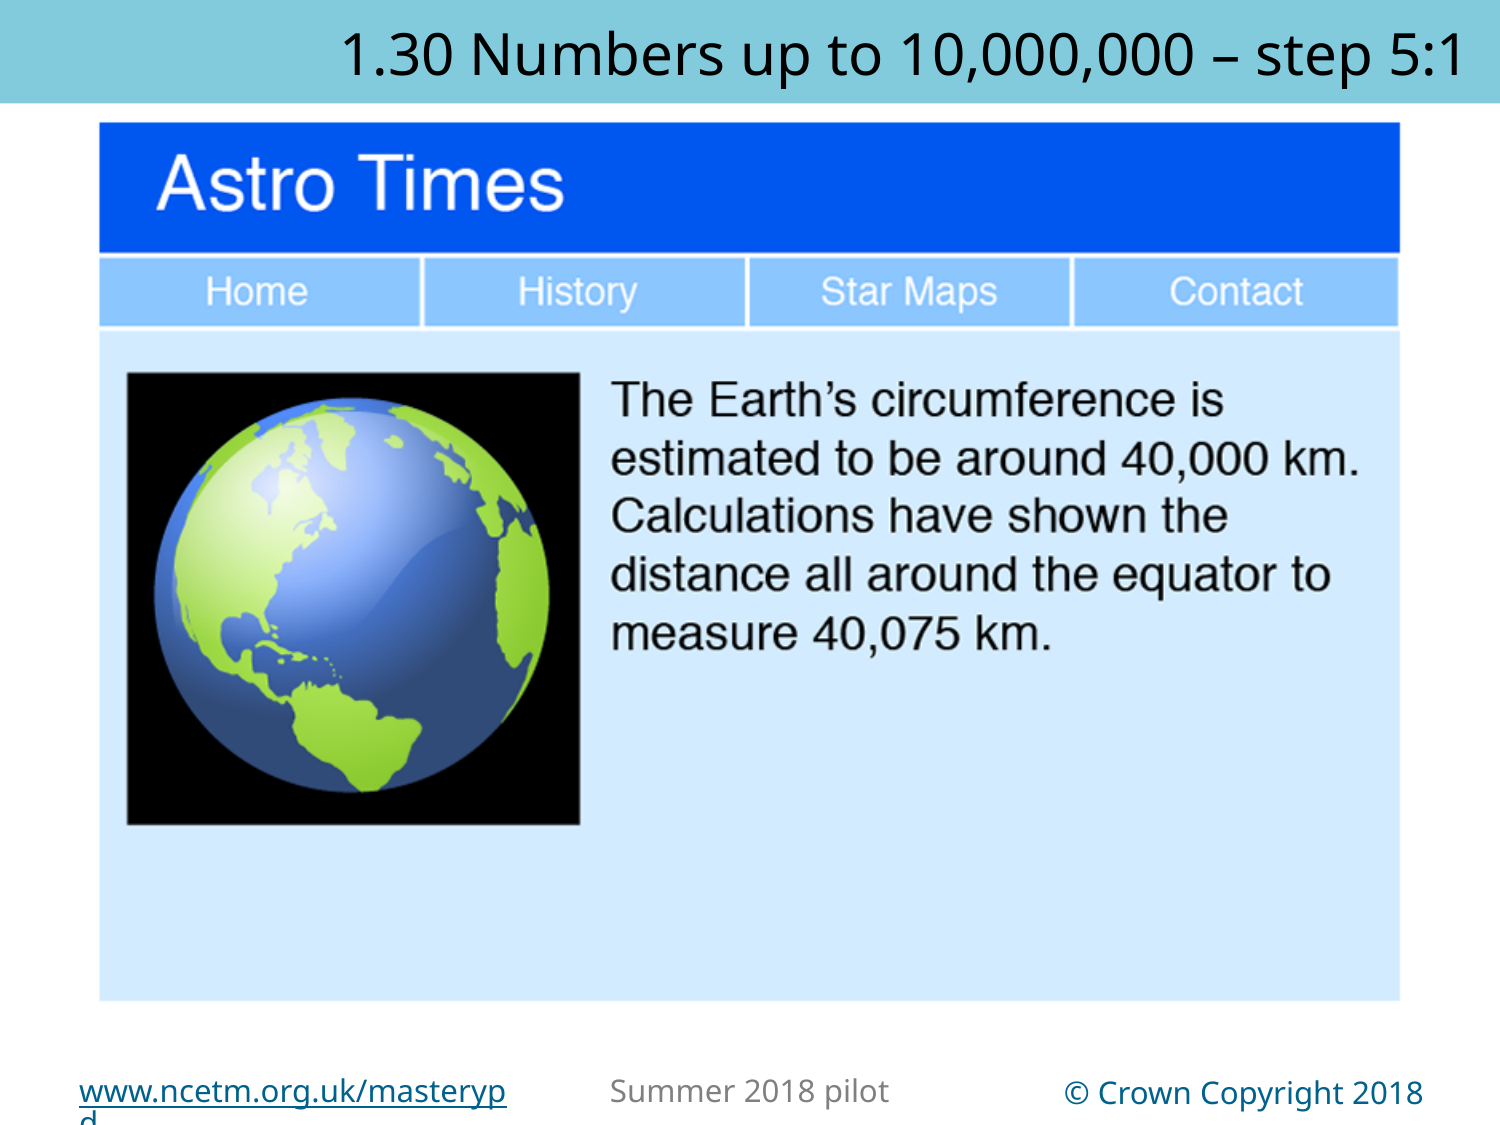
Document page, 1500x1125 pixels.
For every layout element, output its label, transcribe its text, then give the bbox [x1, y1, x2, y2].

list 1.30 Numbers up to 10,000,000 – step 5:1 [0, 0, 1500, 104]
picture [95, 118, 1405, 1007]
